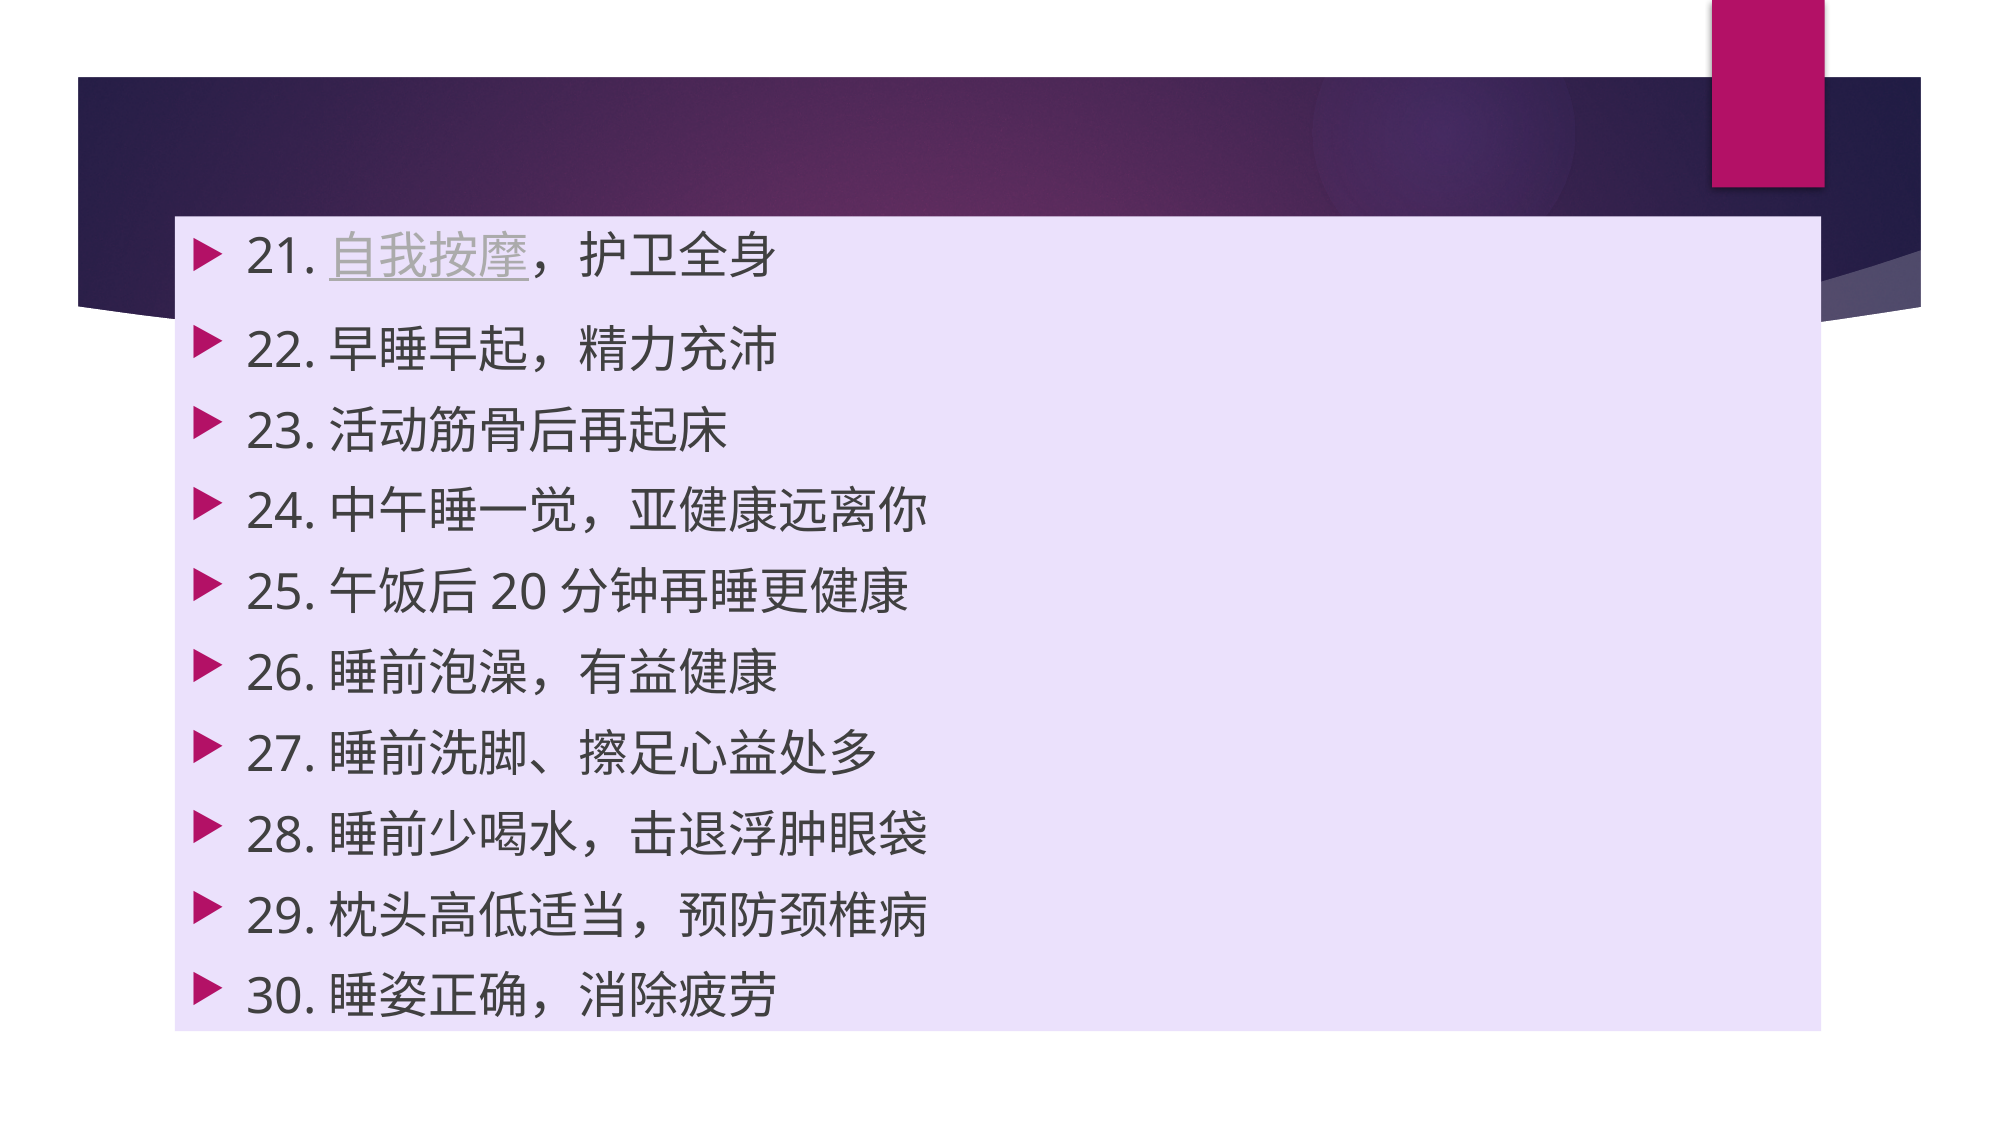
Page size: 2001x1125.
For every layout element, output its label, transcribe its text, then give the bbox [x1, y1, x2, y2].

list 21.自我按摩，护卫全身 22.早睡早起，精力充沛 23.活动筋骨后再起床 24.中午睡一觉，亚健康远离你 25.午饭后20分钟再睡更健康 26.睡前泡澡，有益健康 27.睡前洗脚、擦足心益处多 28.睡前少喝水，击退浮肿眼袋 29.枕头高低适当，预防颈椎病 30.睡姿正确，消除疲劳 [174, 216, 1822, 1032]
